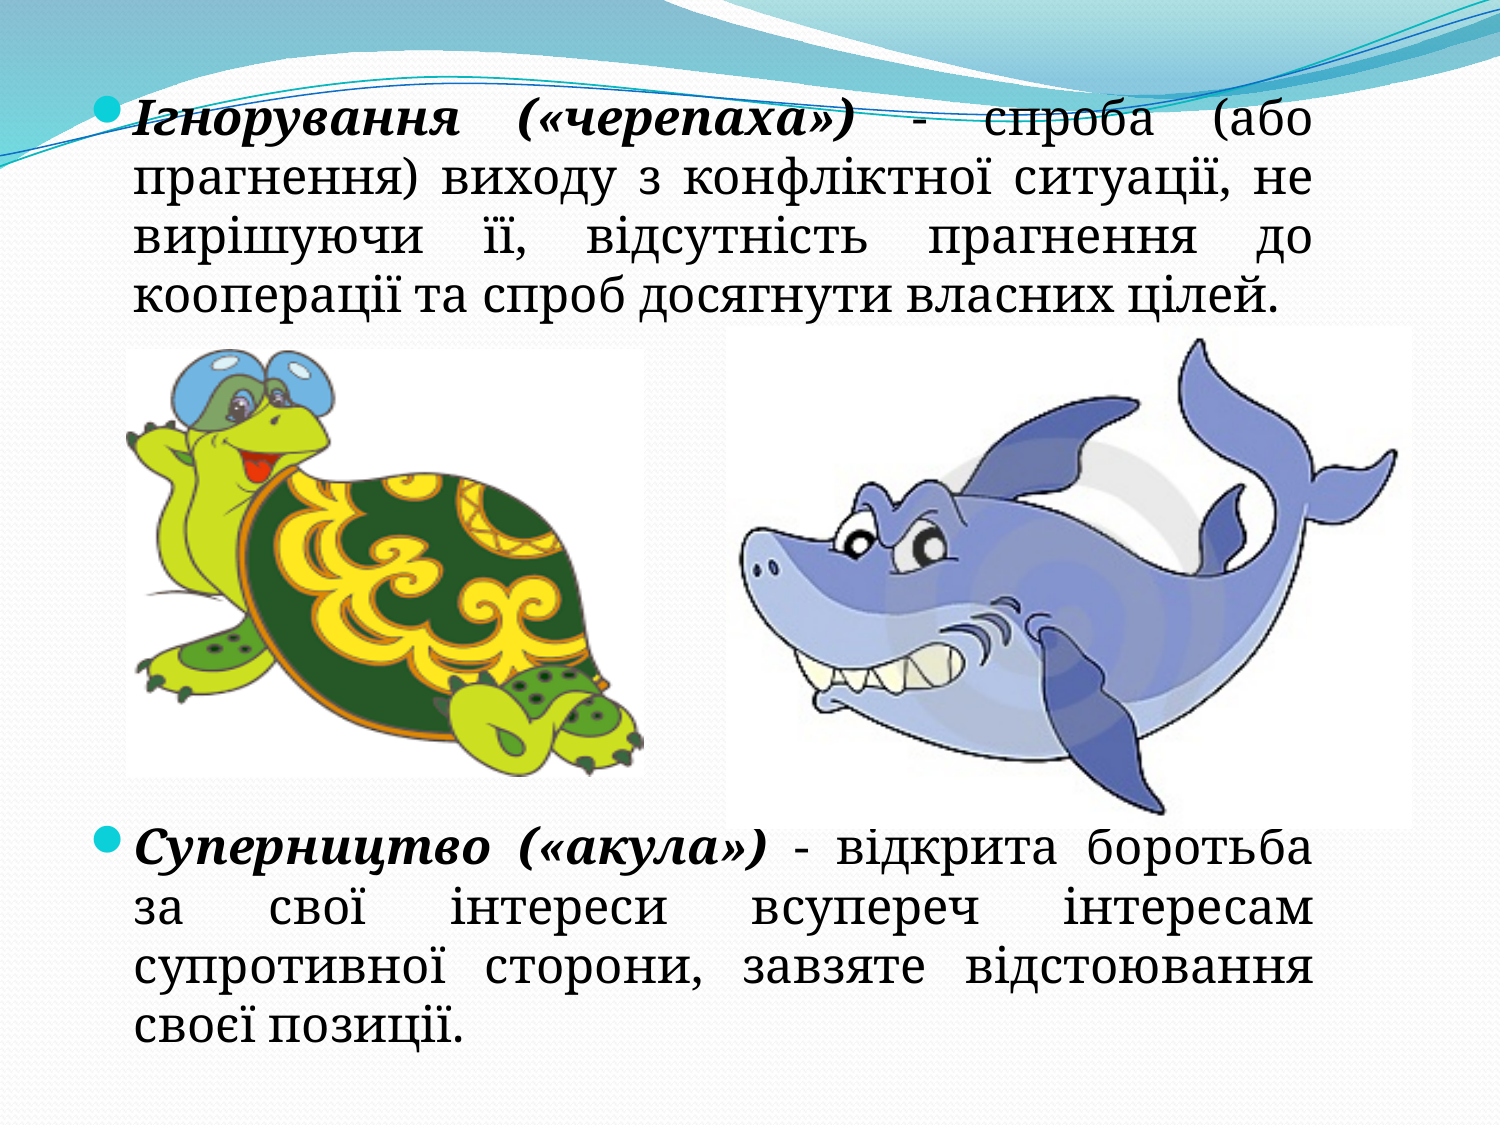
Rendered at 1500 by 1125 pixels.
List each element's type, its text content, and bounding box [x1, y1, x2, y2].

picture [726, 326, 1412, 829]
picture [126, 349, 644, 778]
list Ігнорування («черепаха») - спроба (або прагнення) виходу з конфліктної ситуації, не вирішуючи її, відсутність прагнення до кооперації та спроб досягнути власних цілей. Суперництво («акула») - відкрита боротьба за свої інтереси всупереч інтересам супротивної сторони, завзяте відстоювання своєї позиції. [75, 78, 1329, 1062]
